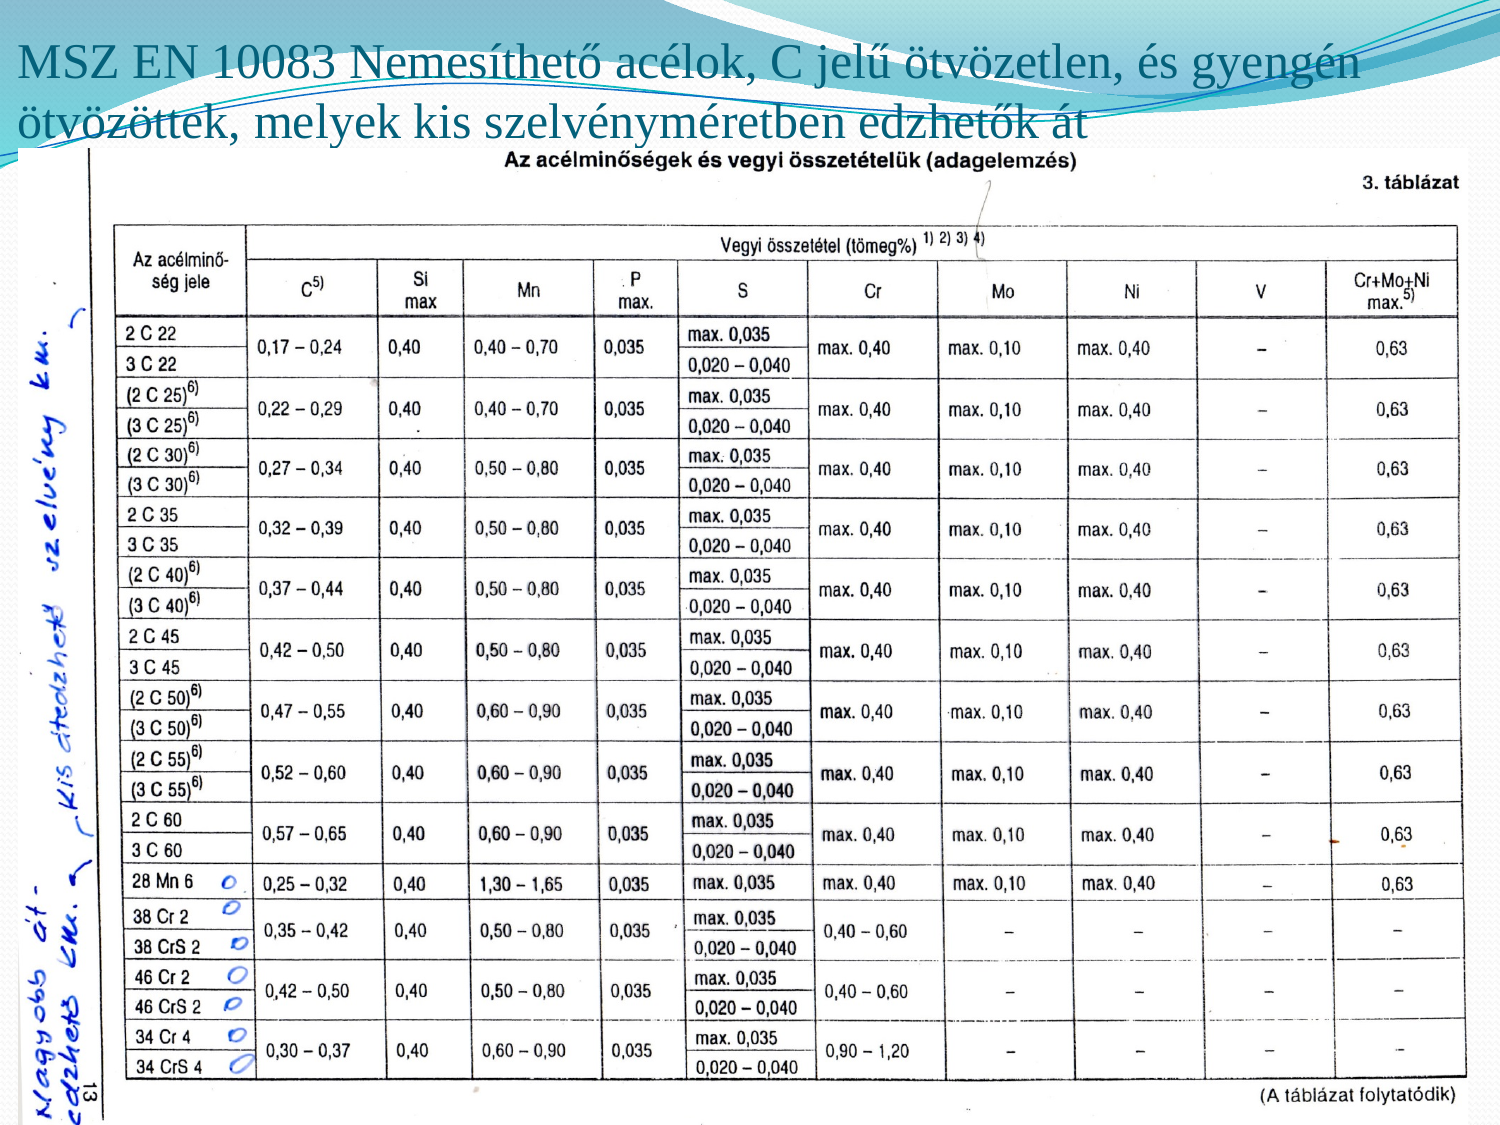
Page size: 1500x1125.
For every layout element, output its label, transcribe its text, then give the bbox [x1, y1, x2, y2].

title MSZ EN 10083 Nemesíthető acélok, C jelű ötvözetlen, és gyengén ötvözöttek, melyek kis szelvényméretben edzhetők át [17, 19, 1436, 149]
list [18, 148, 1468, 1125]
